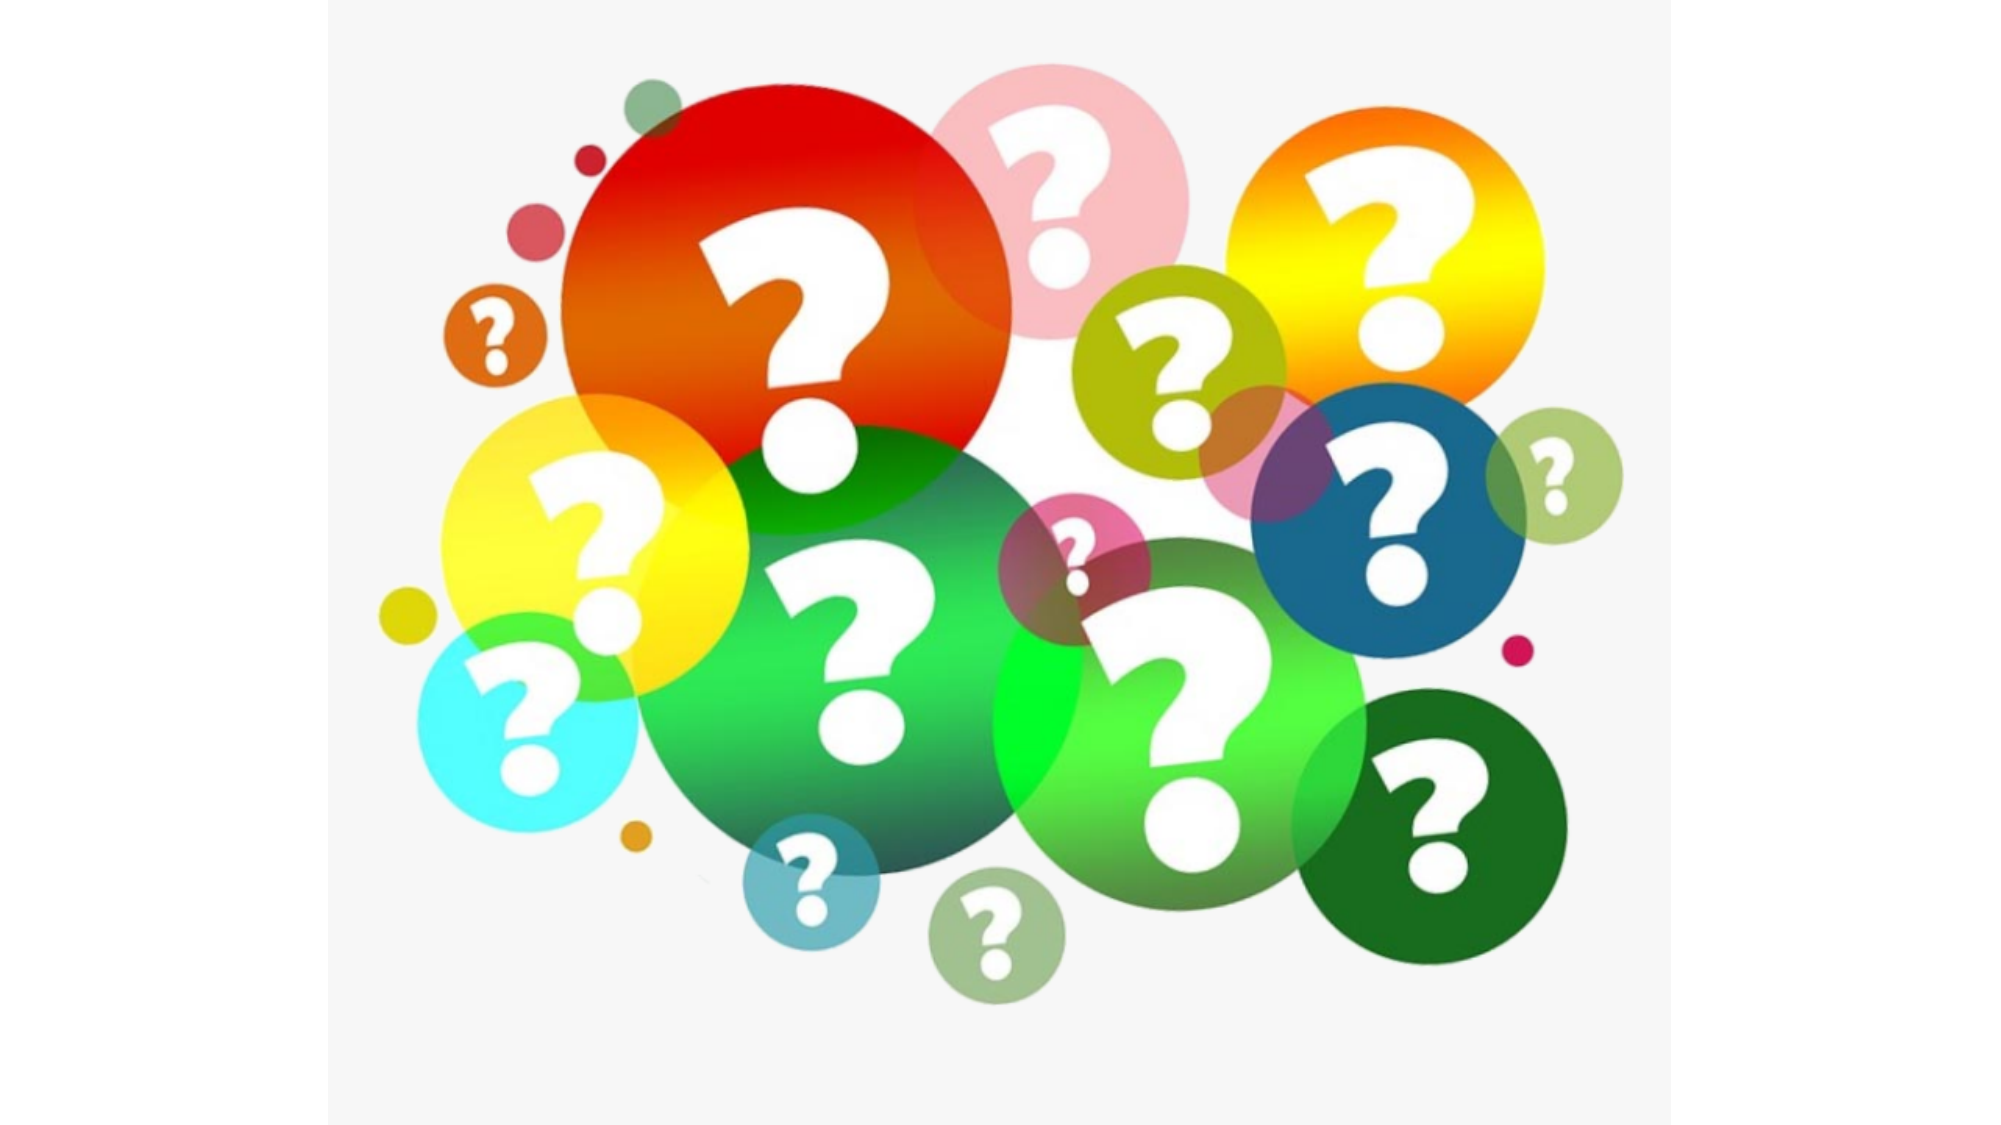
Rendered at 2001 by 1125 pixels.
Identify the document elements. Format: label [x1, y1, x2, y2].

picture [328, 0, 1671, 1125]
